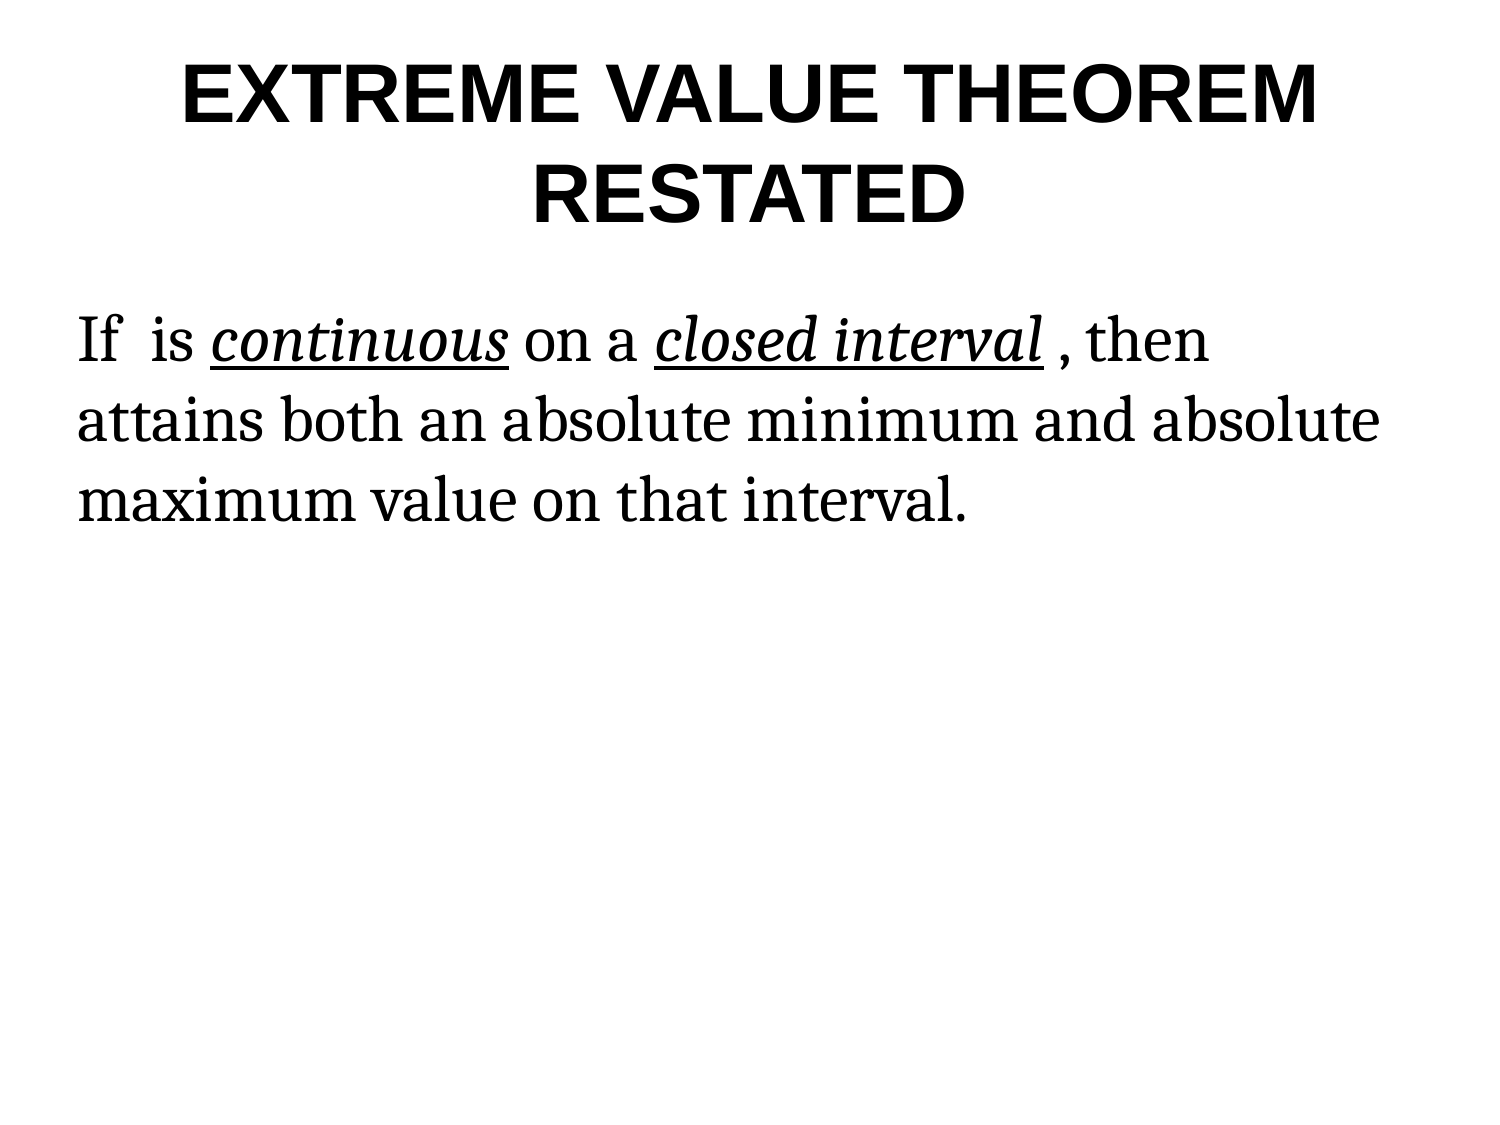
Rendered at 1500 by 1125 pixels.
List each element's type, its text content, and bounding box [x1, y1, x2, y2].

title EXTREME VALUE THEOREM RESTATED [75, 45, 1425, 233]
